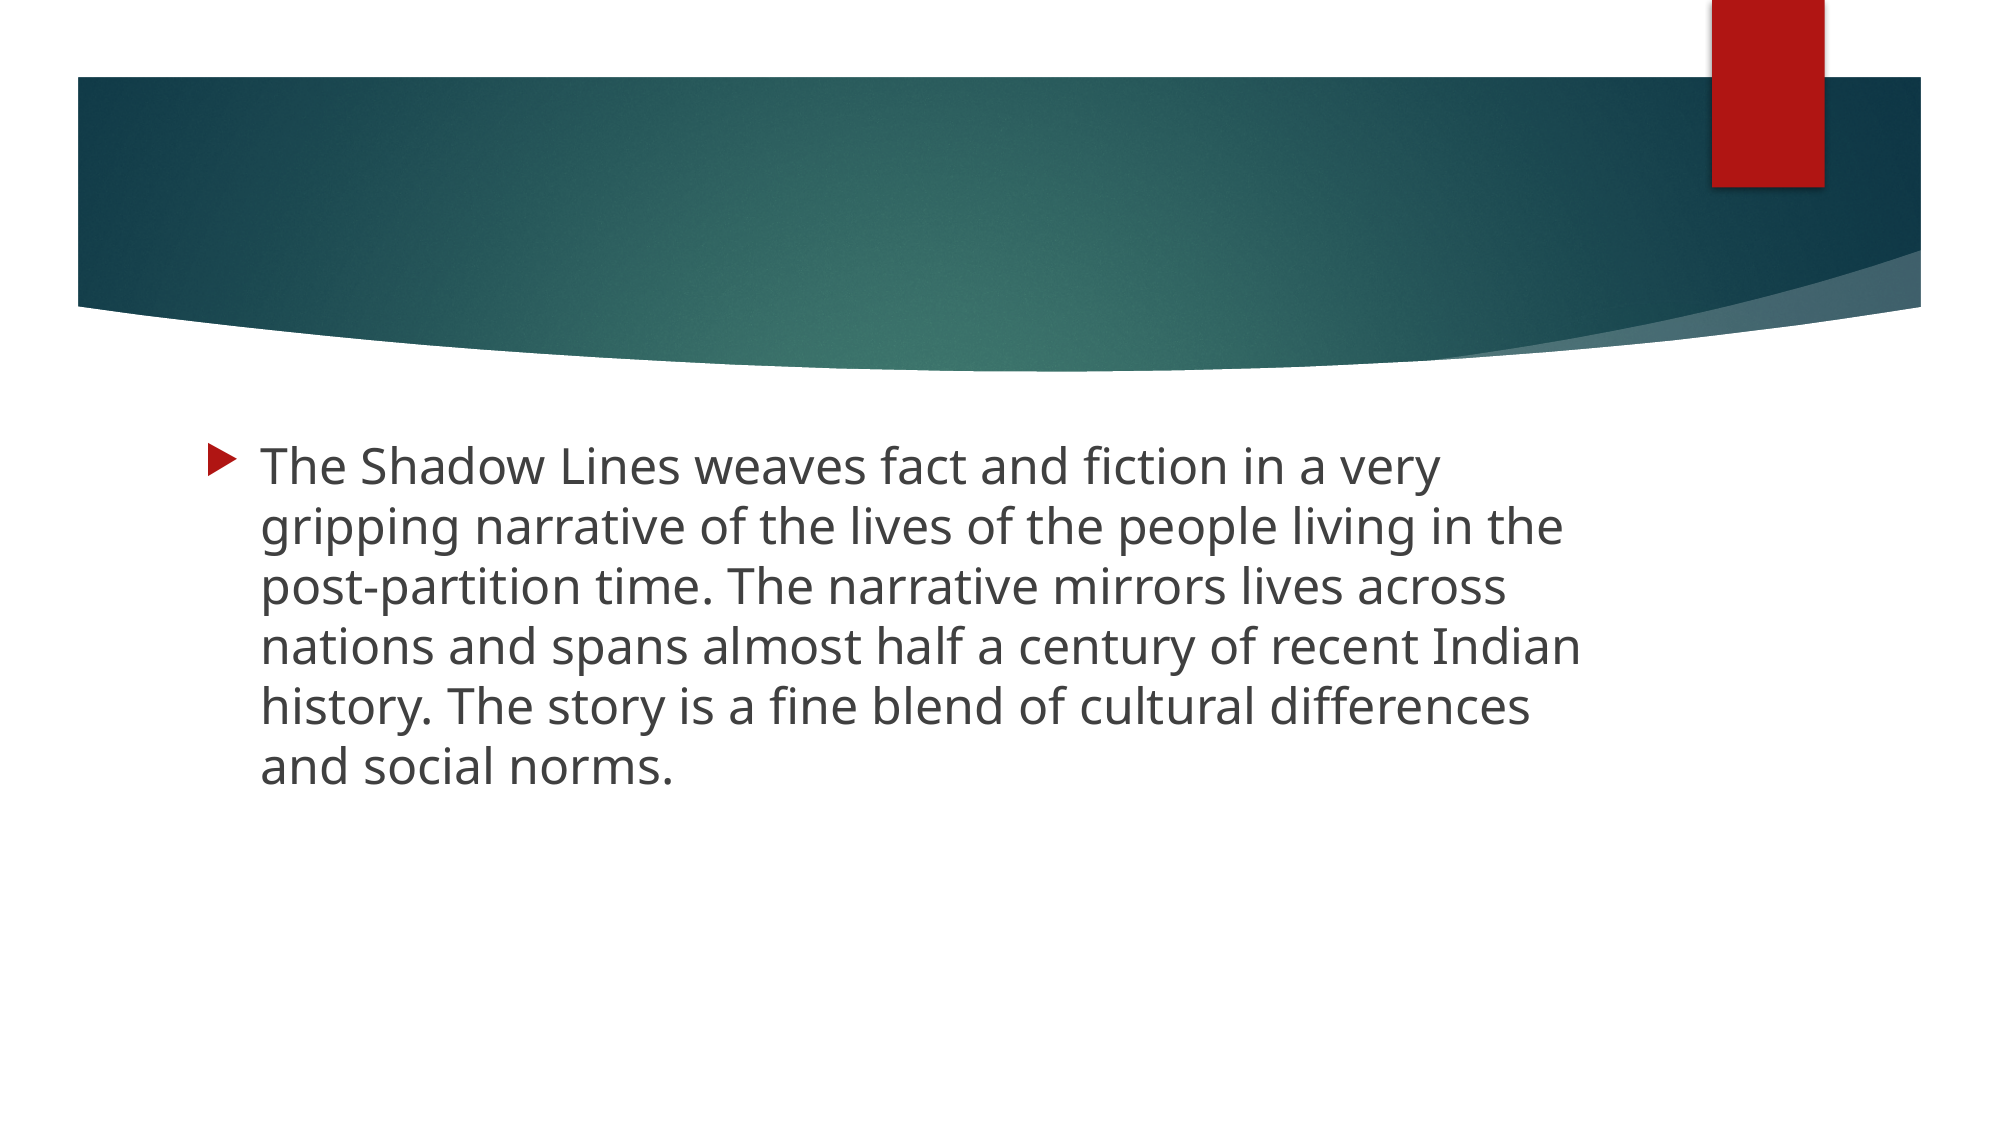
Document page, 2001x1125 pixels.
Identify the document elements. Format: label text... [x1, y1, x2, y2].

list The Shadow Lines weaves fact and fiction in a very gripping narrative of the lives of the people living in the post-partition time. The narrative mirrors lives across nations and spans almost half a century of recent Indian history. The story is a fine blend of cultural differences and social norms. [189, 427, 1638, 988]
